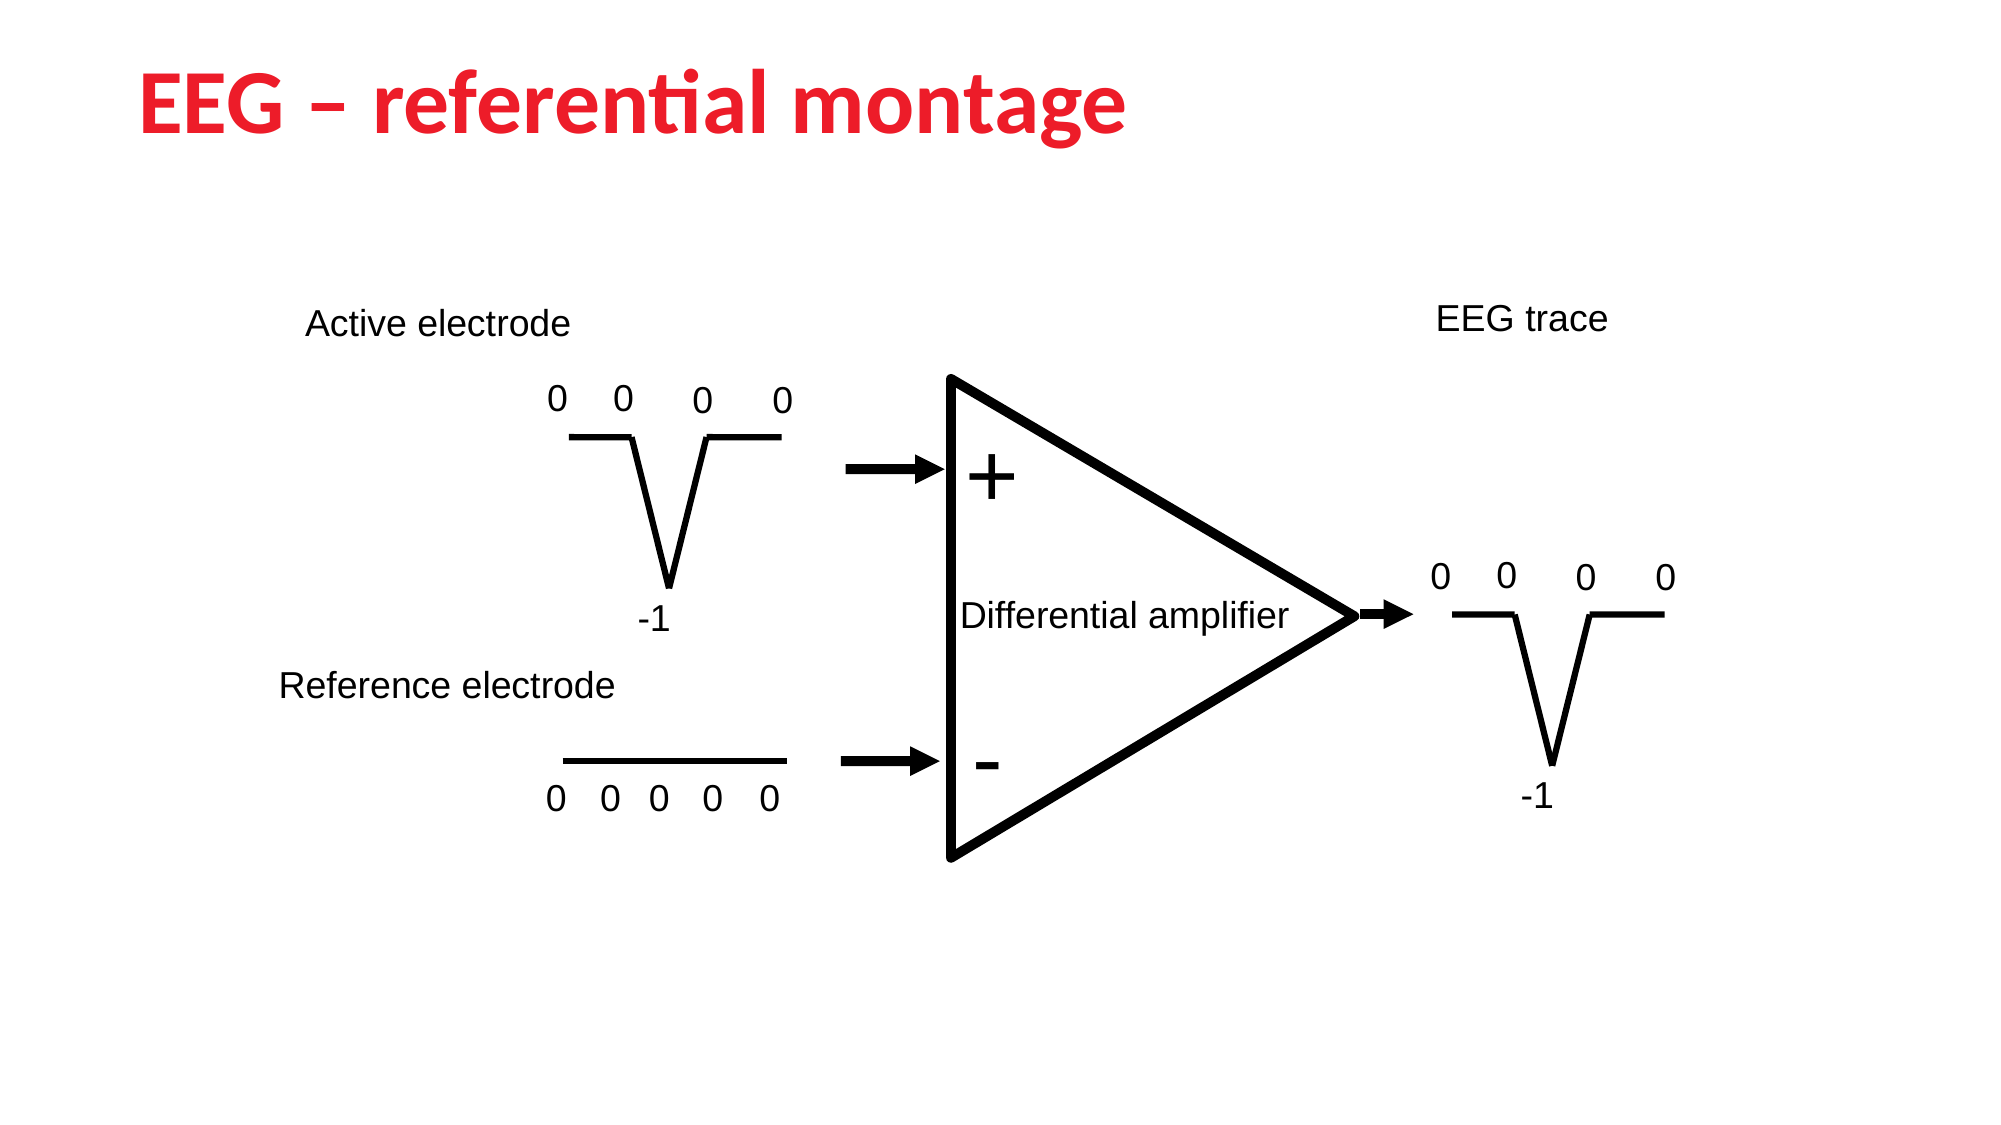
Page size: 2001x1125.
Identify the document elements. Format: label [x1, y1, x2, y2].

text_box [1415, 544, 1692, 825]
text_box [944, 378, 1355, 858]
text_box [840, 754, 940, 768]
text_box [530, 761, 796, 827]
text_box [1359, 607, 1414, 621]
text_box [1420, 286, 1783, 347]
text_box [290, 292, 594, 352]
text_box [263, 654, 673, 714]
text_box [123, 34, 1520, 160]
text_box [845, 462, 945, 476]
text_box [531, 366, 809, 647]
